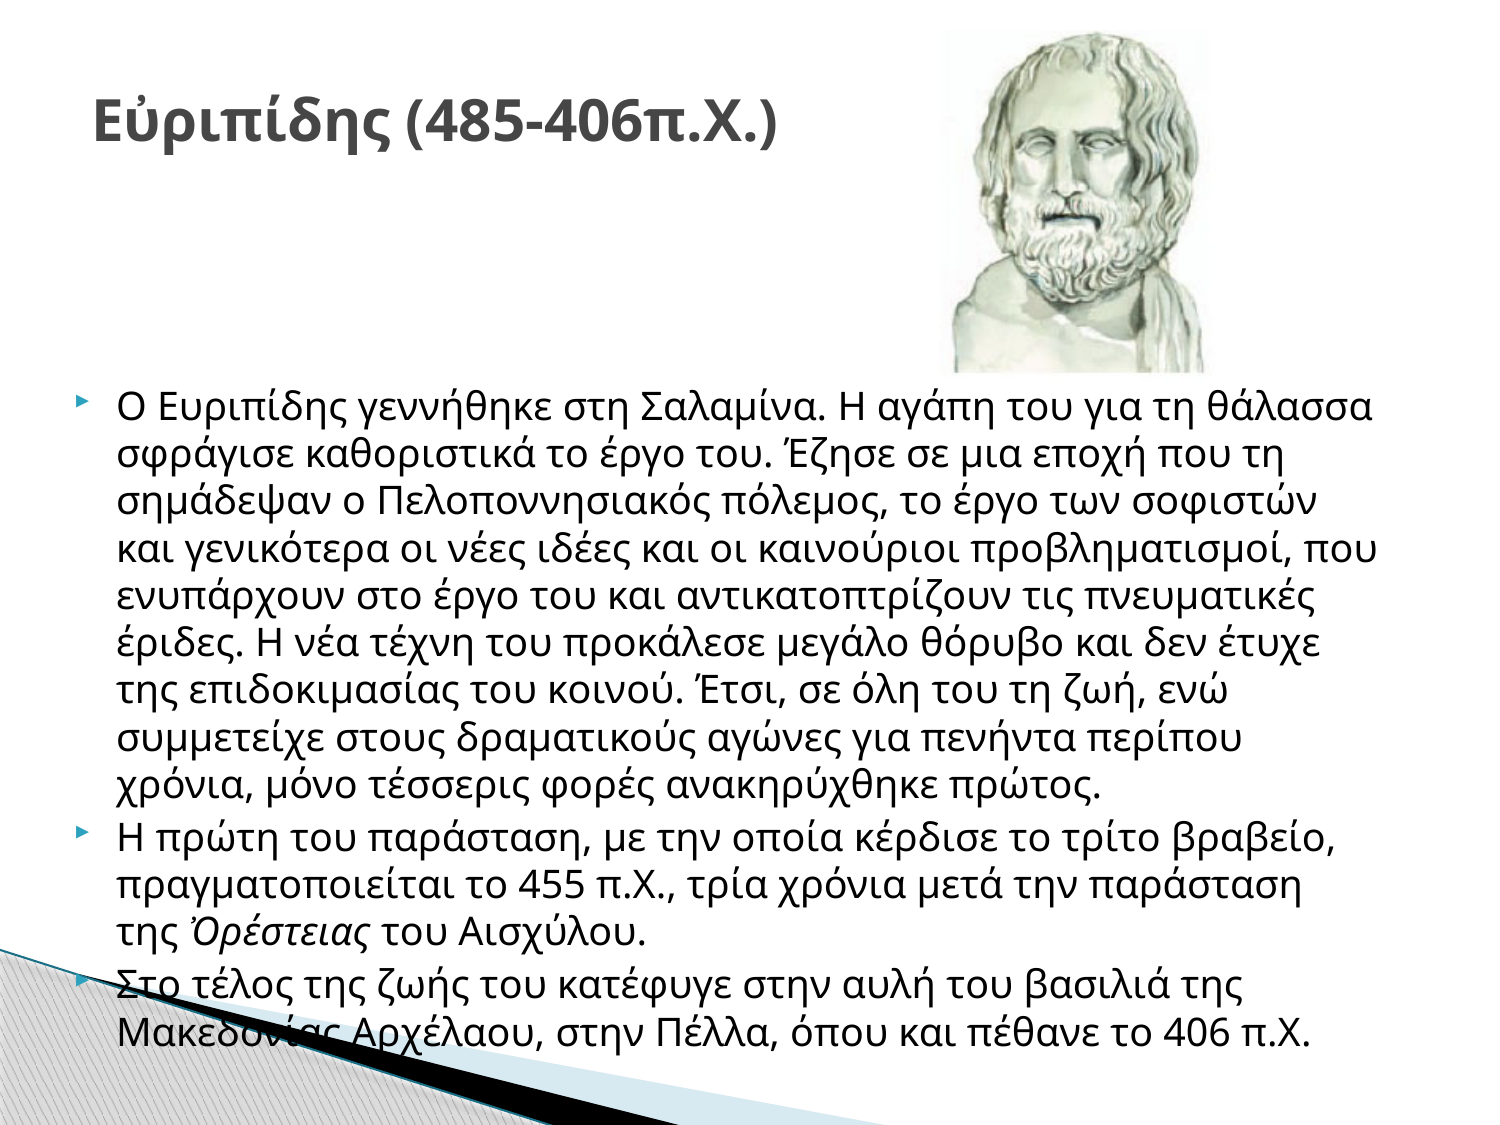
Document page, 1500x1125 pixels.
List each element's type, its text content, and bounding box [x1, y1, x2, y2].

list Ο Ευριπίδης γεννήθηκε στη Σαλαμίνα. Η αγάπη του για τη θάλασσα σφράγισε καθοριστικά το έργο του. Έζησε σε μια εποχή που τη σημάδεψαν ο Πελοποννησιακός πόλεμος, το έργο των σοφιστών και γενικότερα οι νέες ιδέες και οι καινούριοι προβληματισμοί, που ενυπάρχουν στο έργο του και αντικατοπτρίζουν τις πνευματικές έριδες. Η νέα τέχνη του προκάλεσε μεγάλο θόρυβο και δεν έτυχε της επιδοκιμασίας του κοινού. Έτσι, σε όλη του τη ζωή, ενώ συμμετείχε στους δραματικούς αγώνες για πενήντα περίπου χρόνια, μόνο τέσσερις φορές ανακηρύχθηκε πρώτος. H πρώτη του παράσταση, με την οποία κέρδισε το τρίτο βραβείο, πραγματοποιείται το 455 π.X., τρία χρόνια μετά την παράσταση της Ὀρέστειας του Aισχύλου. Στο τέλος της ζωής του κατέφυγε στην αυλή του βασιλιά της Μακεδονίας Αρχέλαου, στην Πέλλα, όπου και πέθανε το 406 π.X. [41, 373, 1397, 1094]
title Eὐριπίδης (485-406π.X.) [76, 90, 904, 287]
picture [938, 30, 1224, 385]
